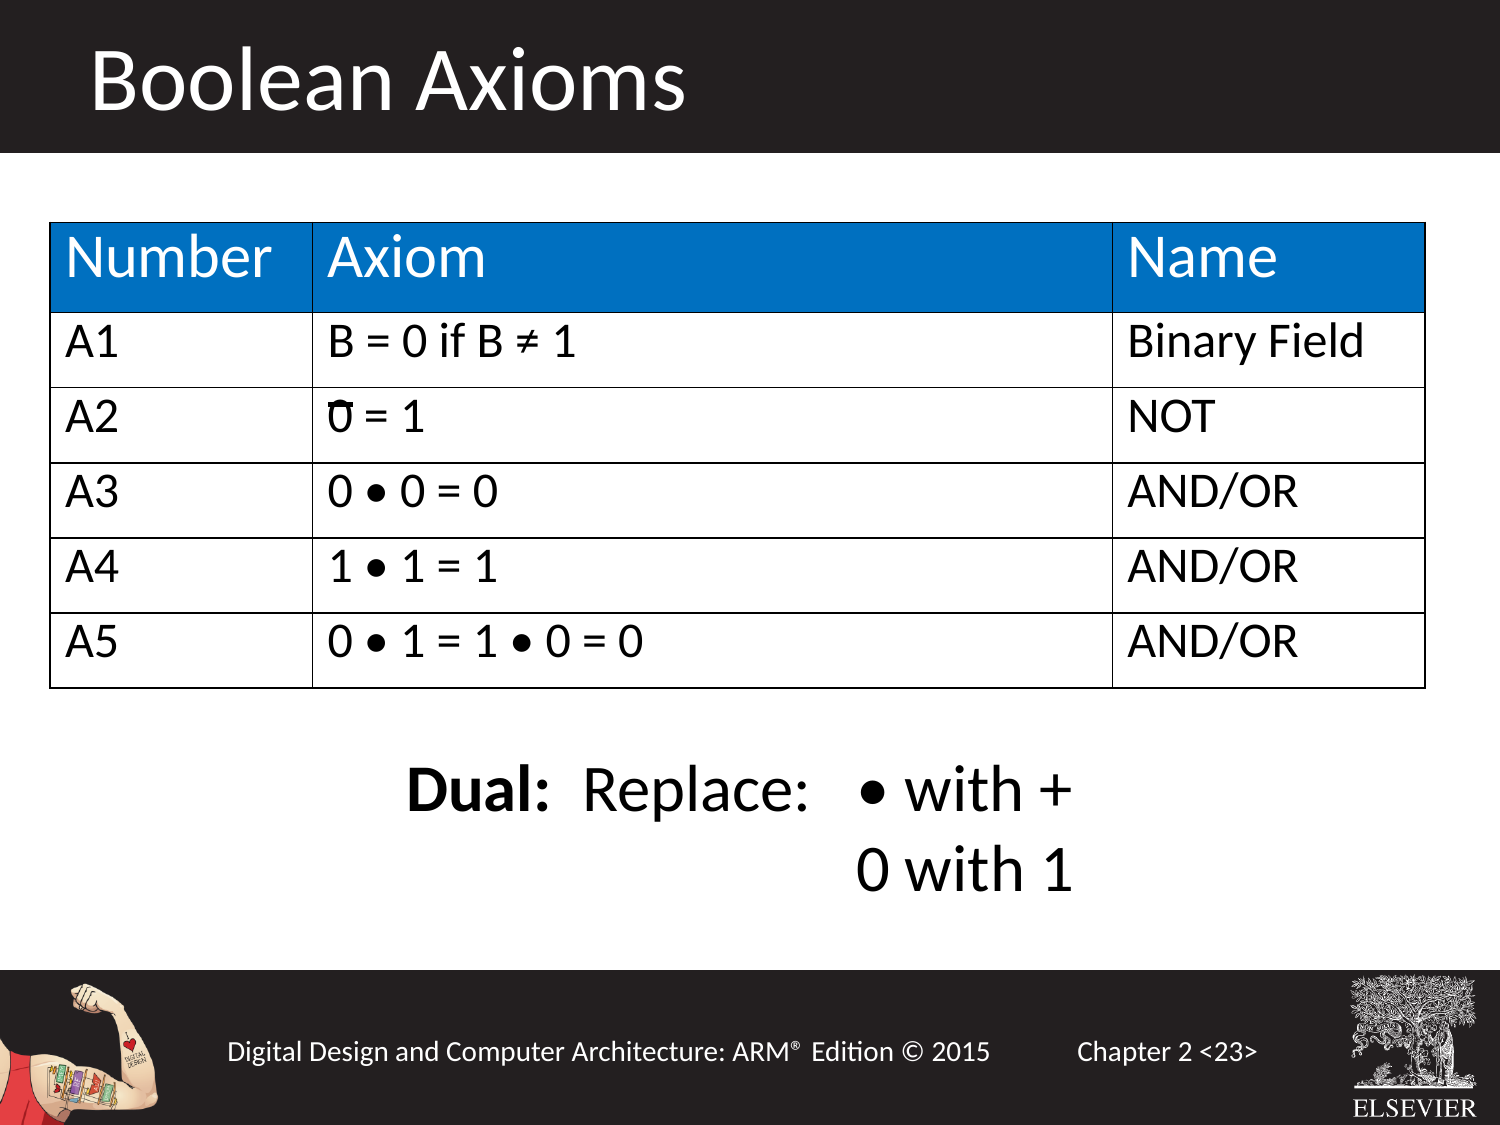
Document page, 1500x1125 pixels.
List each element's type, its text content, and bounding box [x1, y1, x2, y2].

table_cell A3 [51, 464, 312, 537]
table_cell AND/OR [1113, 464, 1424, 537]
table_cell AND/OR [1113, 539, 1424, 612]
table_cell B = 0 if B ≠ 1 [313, 313, 1112, 387]
table_cell 0 = 1 [313, 388, 1112, 462]
table_cell A2 [51, 388, 312, 462]
table_cell A5 [51, 614, 312, 687]
table_header Name [1113, 223, 1424, 312]
table_cell 1 • 1 = 1 [313, 539, 1112, 612]
text_box Dual: Replace: • with + 0 with 1 [391, 737, 1103, 913]
table_cell A4 [51, 539, 312, 612]
table_cell NOT [1113, 388, 1424, 462]
table_cell AND/OR [1113, 614, 1424, 687]
text_box Boolean Axioms [75, 11, 1375, 136]
table_cell 0 • 1 = 1 • 0 = 0 [313, 614, 1112, 687]
table_cell Binary Field [1113, 313, 1424, 387]
picture [0, 979, 163, 1125]
table_cell 0 • 0 = 0 [313, 464, 1112, 537]
picture [1350, 974, 1477, 1117]
table_header Number [51, 223, 312, 312]
table_header Axiom [313, 223, 1112, 312]
table_cell A1 [51, 313, 312, 387]
